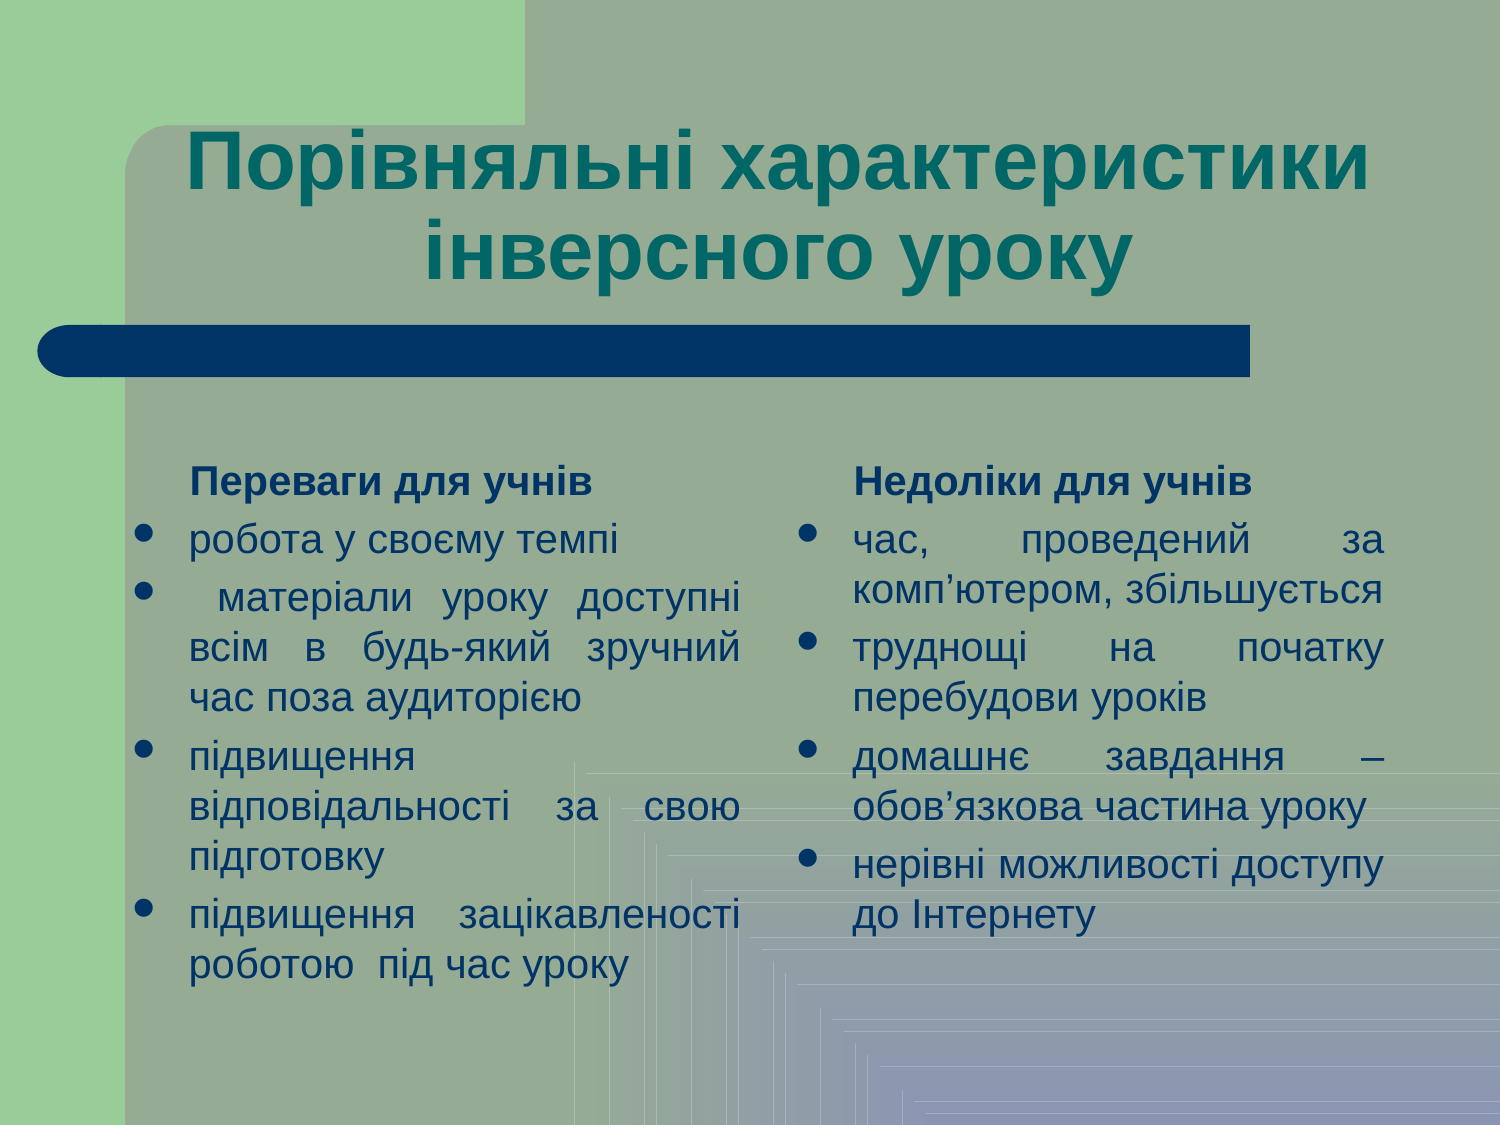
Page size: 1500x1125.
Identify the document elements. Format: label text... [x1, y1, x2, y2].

list Недоліки для учнів час, проведений за комп’ютером, збільшується труднощі на початку перебудови уроків домашнє завдання – обов’язкова частина уроку нерівні можливості доступу до Інтернету [780, 387, 1400, 999]
title Порівняльні характеристики інверсного уроку [128, 116, 1430, 305]
list Переваги для учнів робота у своєму темпі матеріали уроку доступні всім в будь-який зручний час поза аудиторією підвищення відповідальності за свою підготовку підвищення зацікавленості роботою під час уроку [116, 387, 757, 999]
